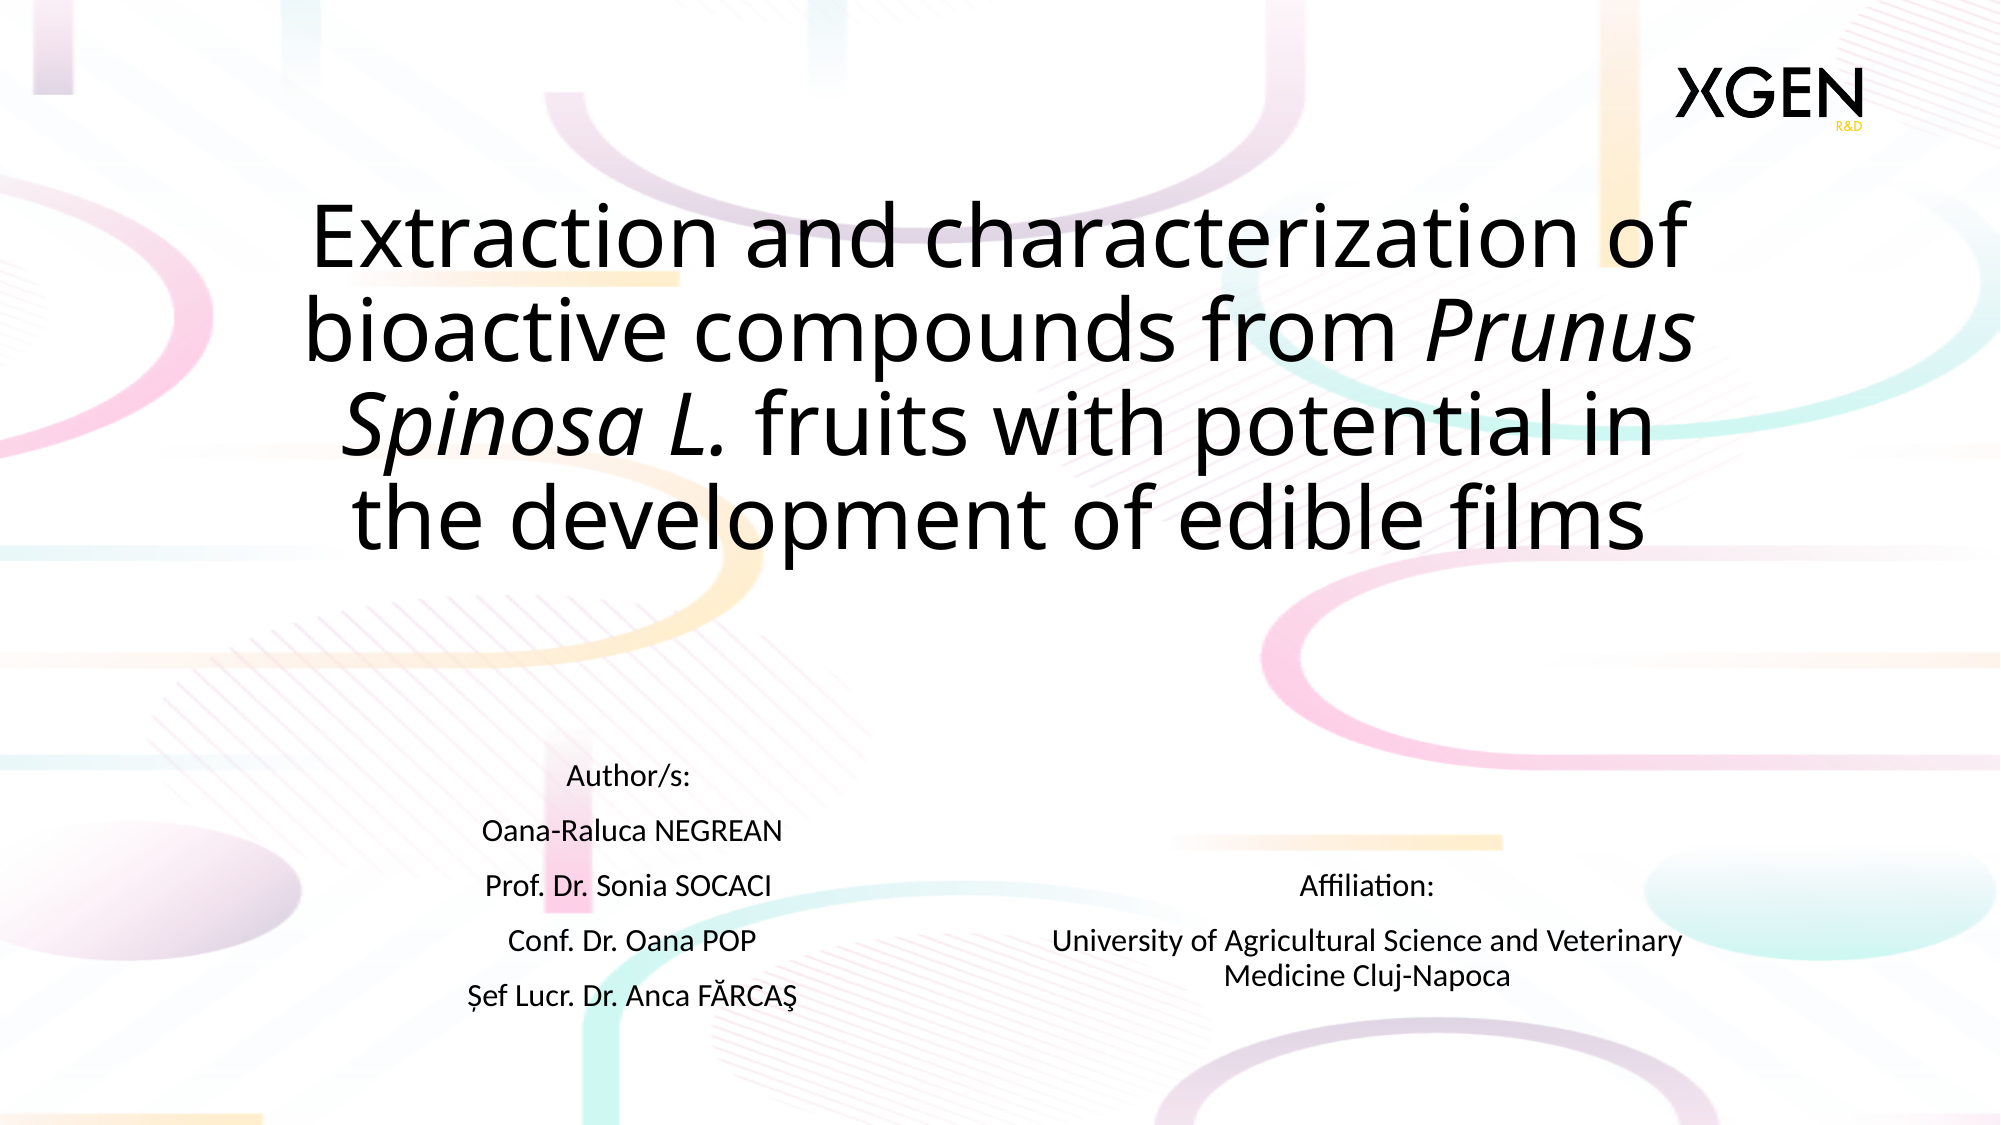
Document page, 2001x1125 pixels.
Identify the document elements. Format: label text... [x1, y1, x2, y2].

subtitle Author/s: Oana-Raluca NEGREAN Prof. Dr. Sonia SOCACI Conf. Dr. Oana POP Șef Lucr. Dr. Anca FĂRCAŞ Affiliation: University of Agricultural Science and Veterinary Medicine Cluj-Napoca [249, 751, 1750, 1024]
picture [0, 0, 2001, 1125]
title Extraction and characterization of bioactive compounds from Prunus Spinosa L. fruits with potential in the development of edible films [249, 184, 1750, 576]
